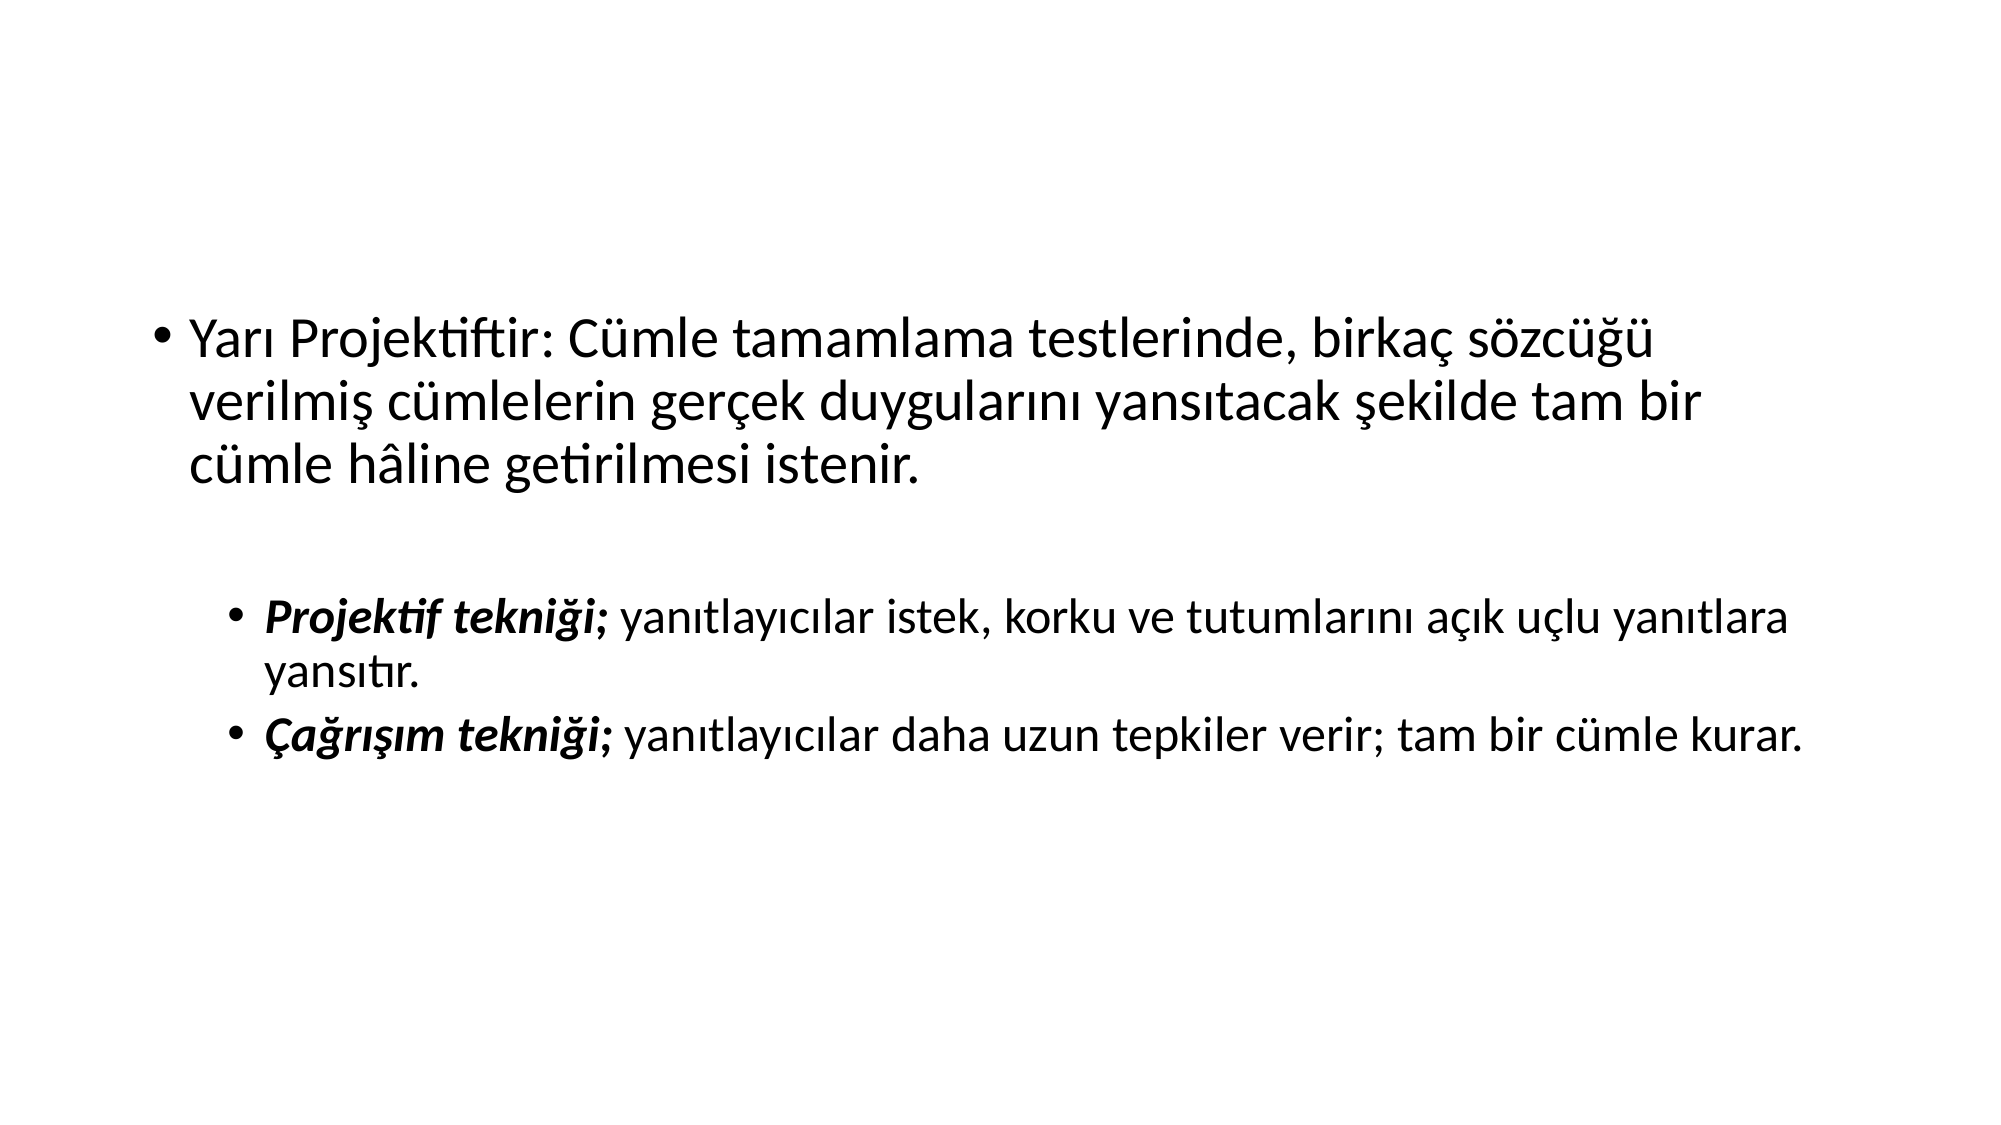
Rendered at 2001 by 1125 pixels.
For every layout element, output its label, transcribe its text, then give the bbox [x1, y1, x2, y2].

list Yarı Projektiftir: Cümle tamamlama testlerinde, birkaç sözcüğü verilmiş cümlelerin gerçek duygularını yansıtacak şekilde tam bir cümle hâline getirilmesi istenir. Projektif tekniği; yanıtlayıcılar istek, korku ve tutumlarını açık uçlu yanıtlara yansıtır. Çağrışım tekniği; yanıtlayıcılar daha uzun tepkiler verir; tam bir cümle kurar. [137, 299, 1863, 1014]
